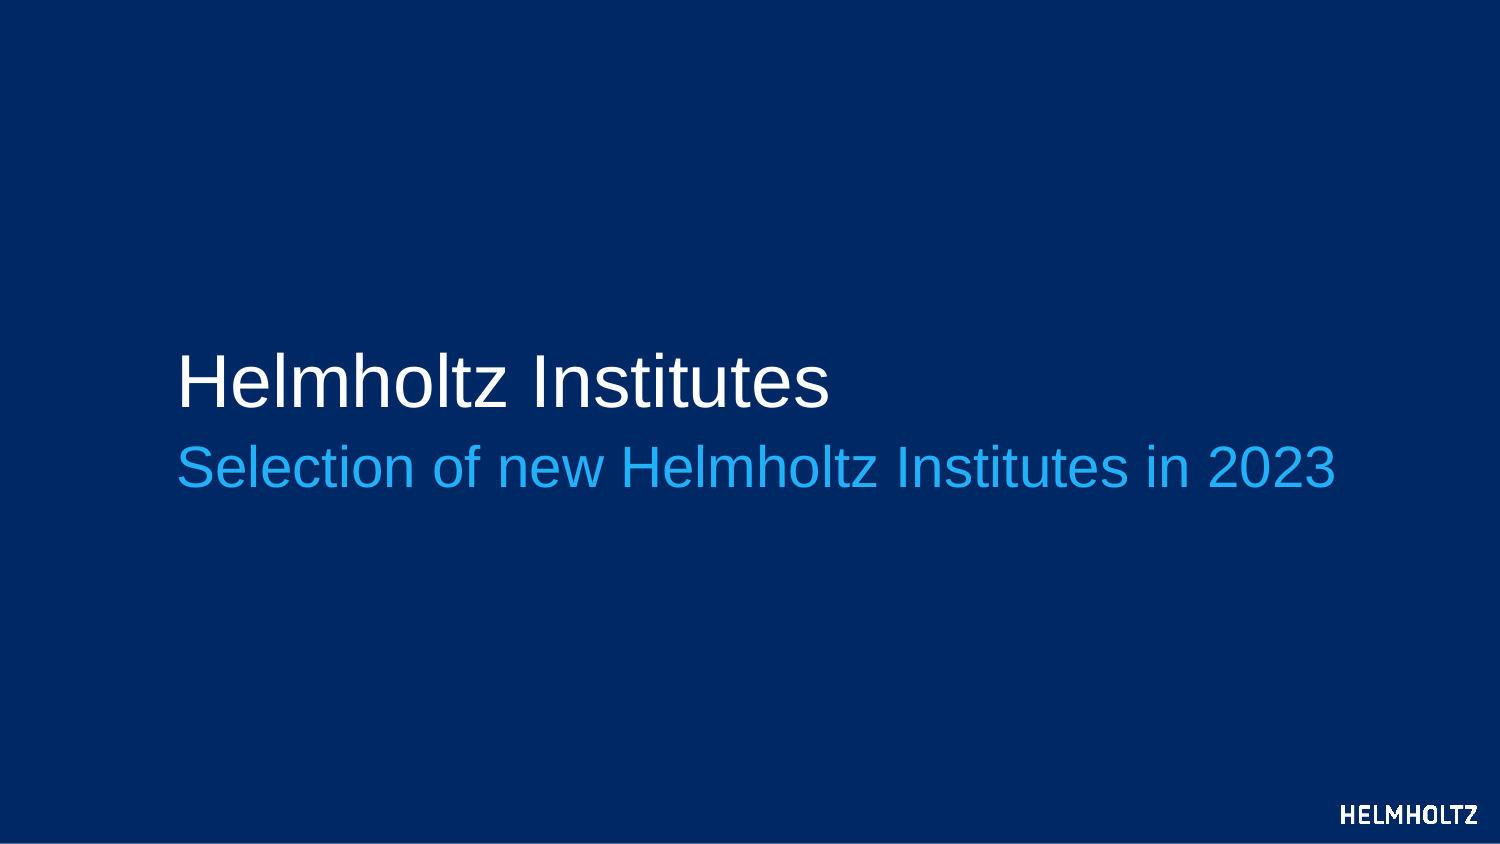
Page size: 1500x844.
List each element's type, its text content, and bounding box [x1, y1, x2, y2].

picture [1341, 805, 1477, 824]
title Helmholtz Institutes [161, 339, 1438, 428]
list Selection of new Helmholtz Institutes in 2023 [161, 429, 1441, 602]
